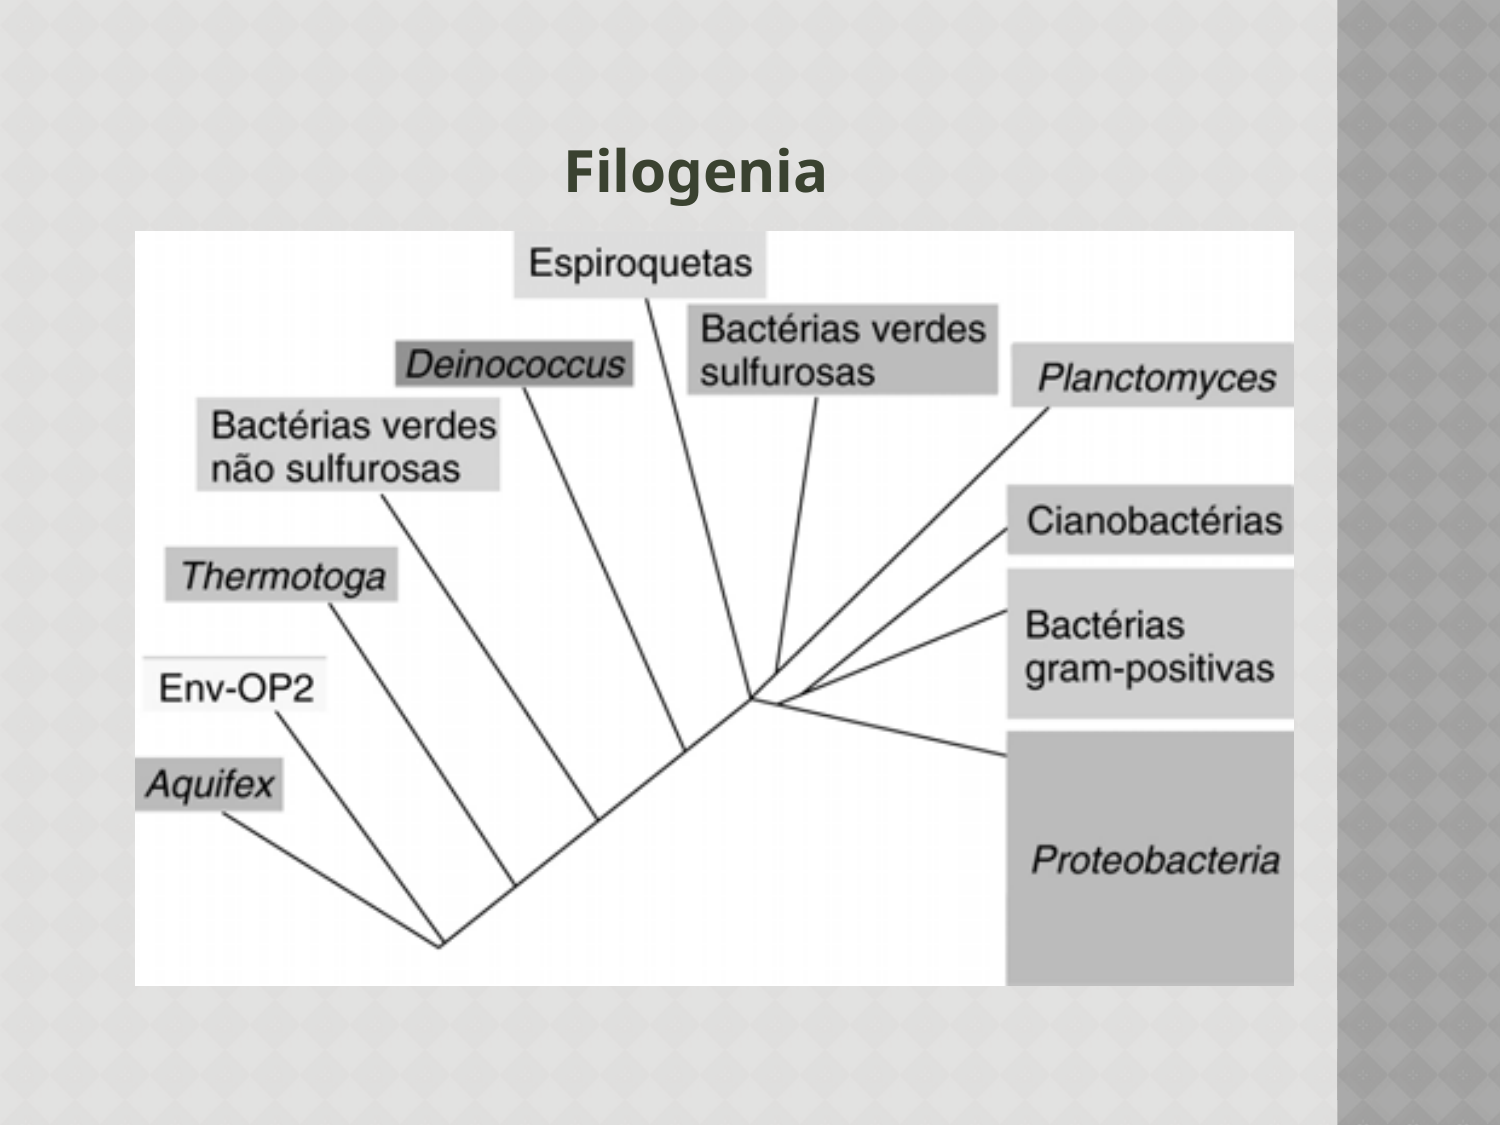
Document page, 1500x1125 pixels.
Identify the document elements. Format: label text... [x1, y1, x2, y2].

picture [135, 231, 1294, 987]
list Filogenia [183, 90, 1210, 212]
